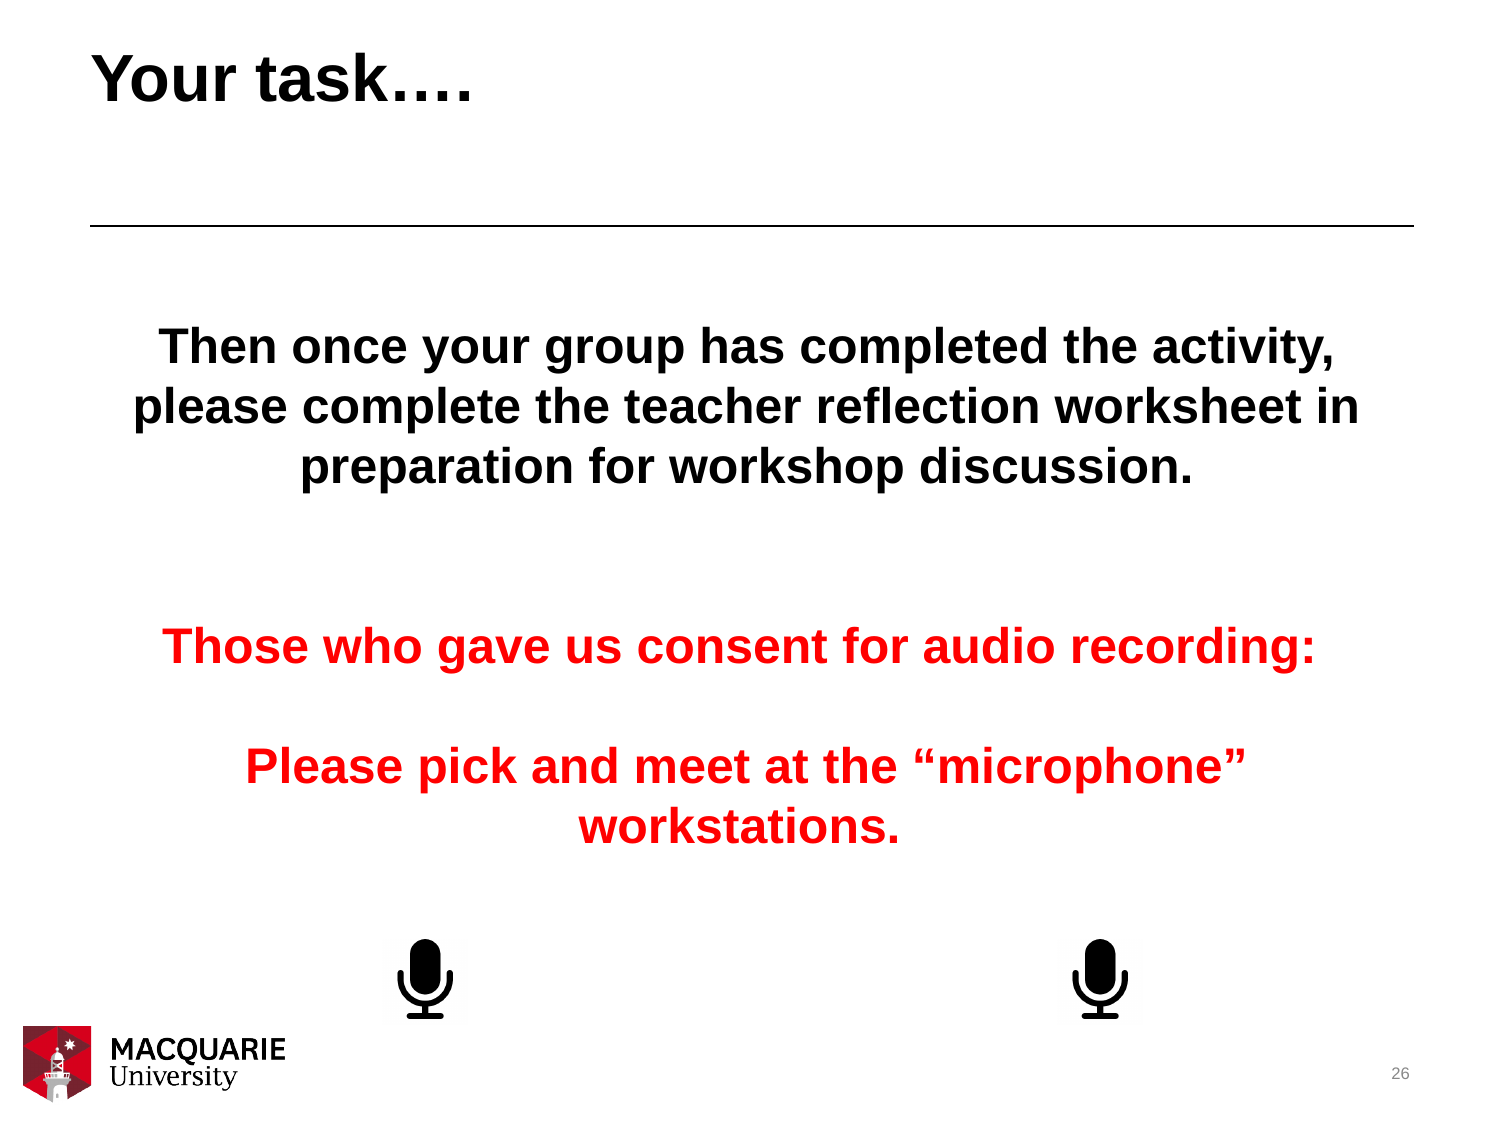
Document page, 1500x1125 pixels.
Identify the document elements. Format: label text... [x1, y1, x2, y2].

picture [1057, 939, 1143, 1026]
title Your task…. [75, 22, 1425, 128]
slide_number 26 [1074, 1042, 1425, 1103]
list Then once your group has completed the activity, please complete the teacher reflection worksheet in preparation for workshop discussion. Those who gave us consent for audio recording: Please pick and meet at the “microphone” workstations. [75, 246, 1419, 999]
picture [23, 1026, 285, 1105]
picture [381, 939, 468, 1026]
